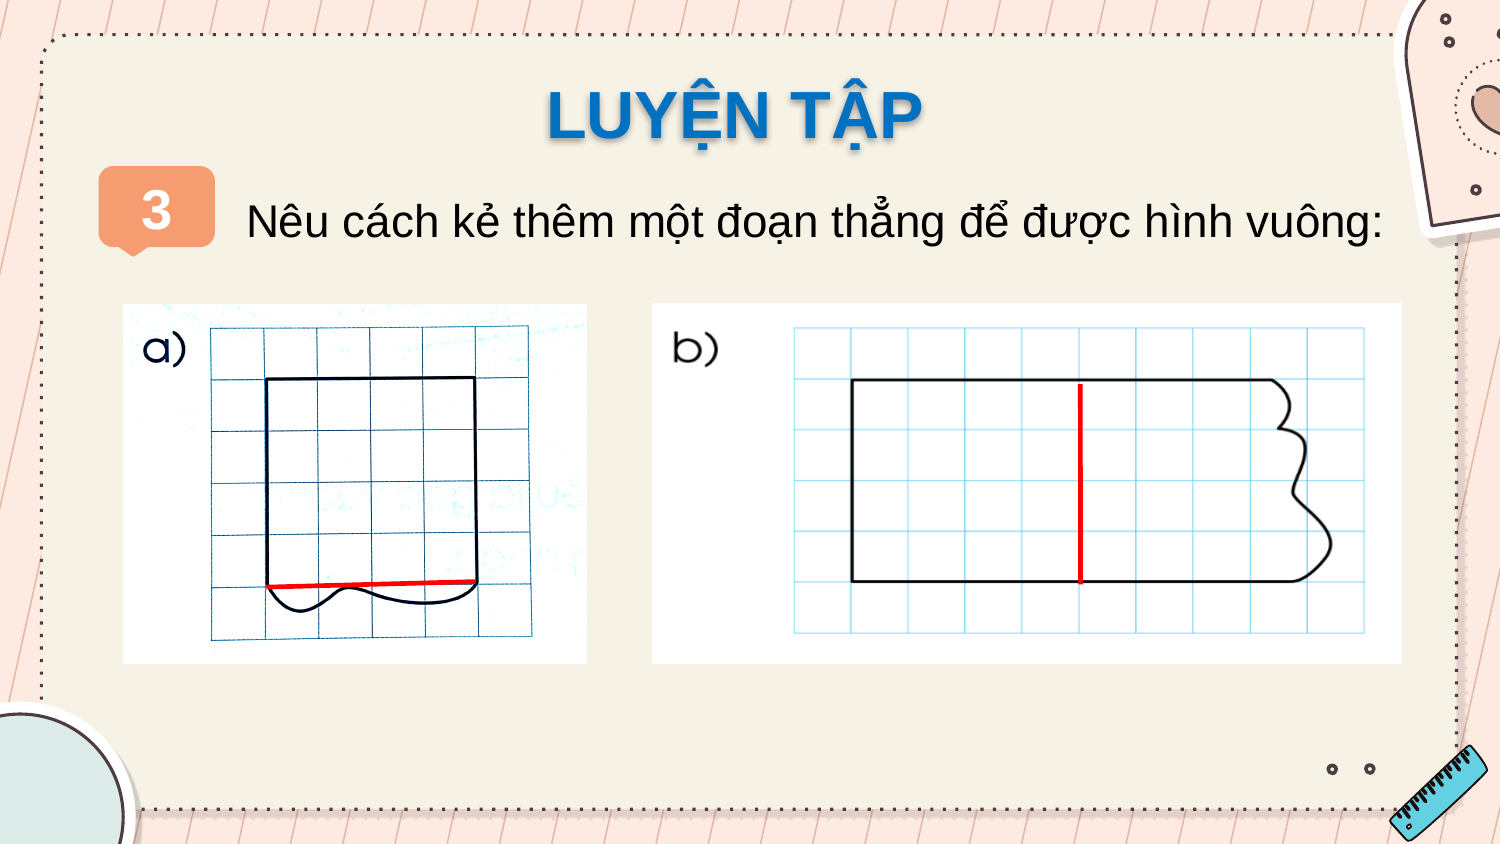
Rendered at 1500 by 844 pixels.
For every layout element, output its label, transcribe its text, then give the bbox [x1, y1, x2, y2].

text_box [1383, 752, 1495, 835]
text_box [1411, 0, 1500, 214]
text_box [266, 581, 476, 588]
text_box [0, 713, 124, 844]
text_box [1326, 763, 1339, 776]
text_box [1364, 763, 1376, 775]
text_box LUYỆN TẬP [493, 22, 978, 157]
picture [652, 303, 1402, 665]
text_box 3 [98, 166, 215, 257]
picture [122, 304, 587, 665]
text_box Nêu cách kẻ thêm một đoạn thẳng để được hình vuông: [231, 157, 1449, 255]
